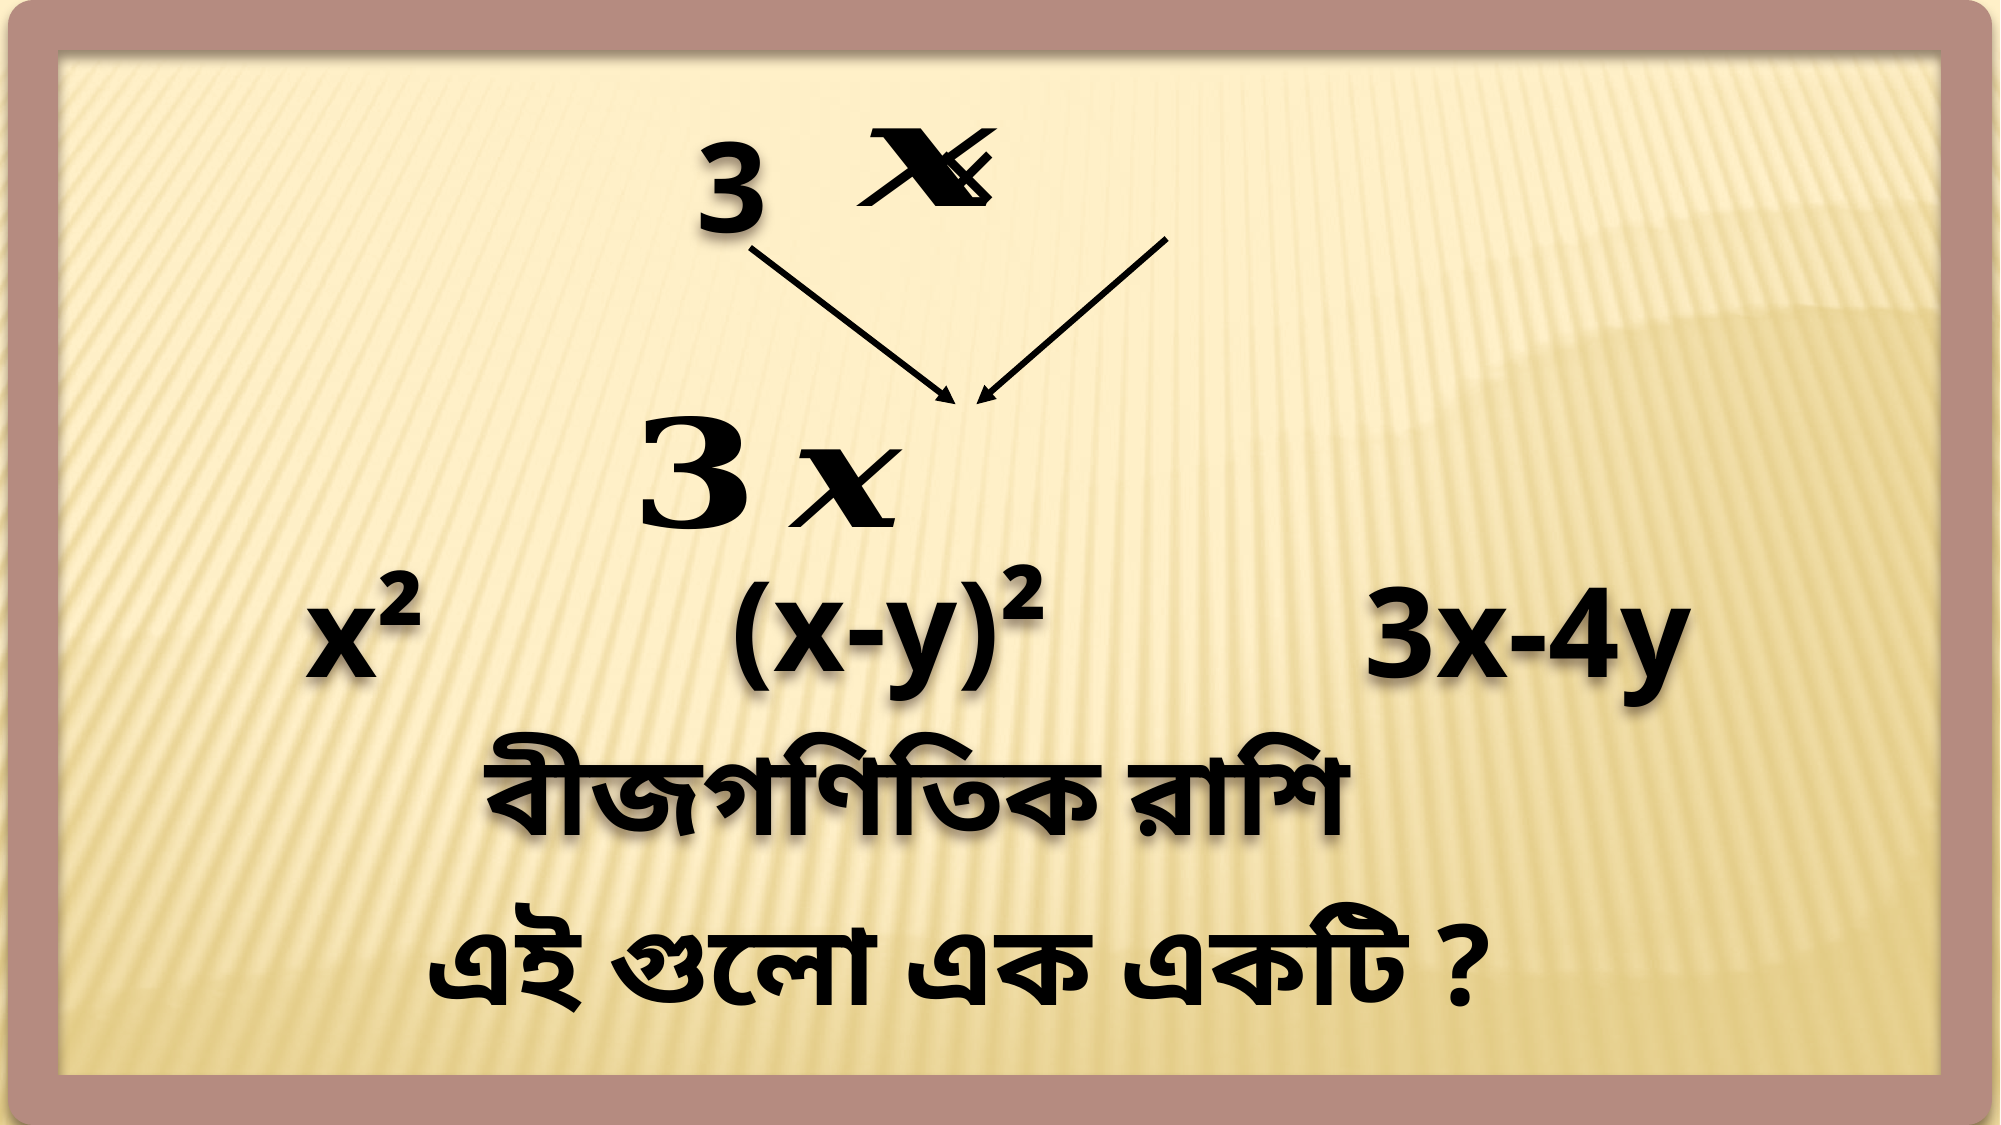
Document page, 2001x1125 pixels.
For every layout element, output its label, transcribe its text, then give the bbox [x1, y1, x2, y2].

text_box বীজগণিতিক রাশি [470, 733, 1521, 847]
text_box × [916, 87, 1079, 253]
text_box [976, 238, 1167, 405]
text_box এই গুলো এক একটি ? [411, 885, 1637, 1036]
text_box [32, 24, 1967, 1101]
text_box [749, 247, 956, 405]
